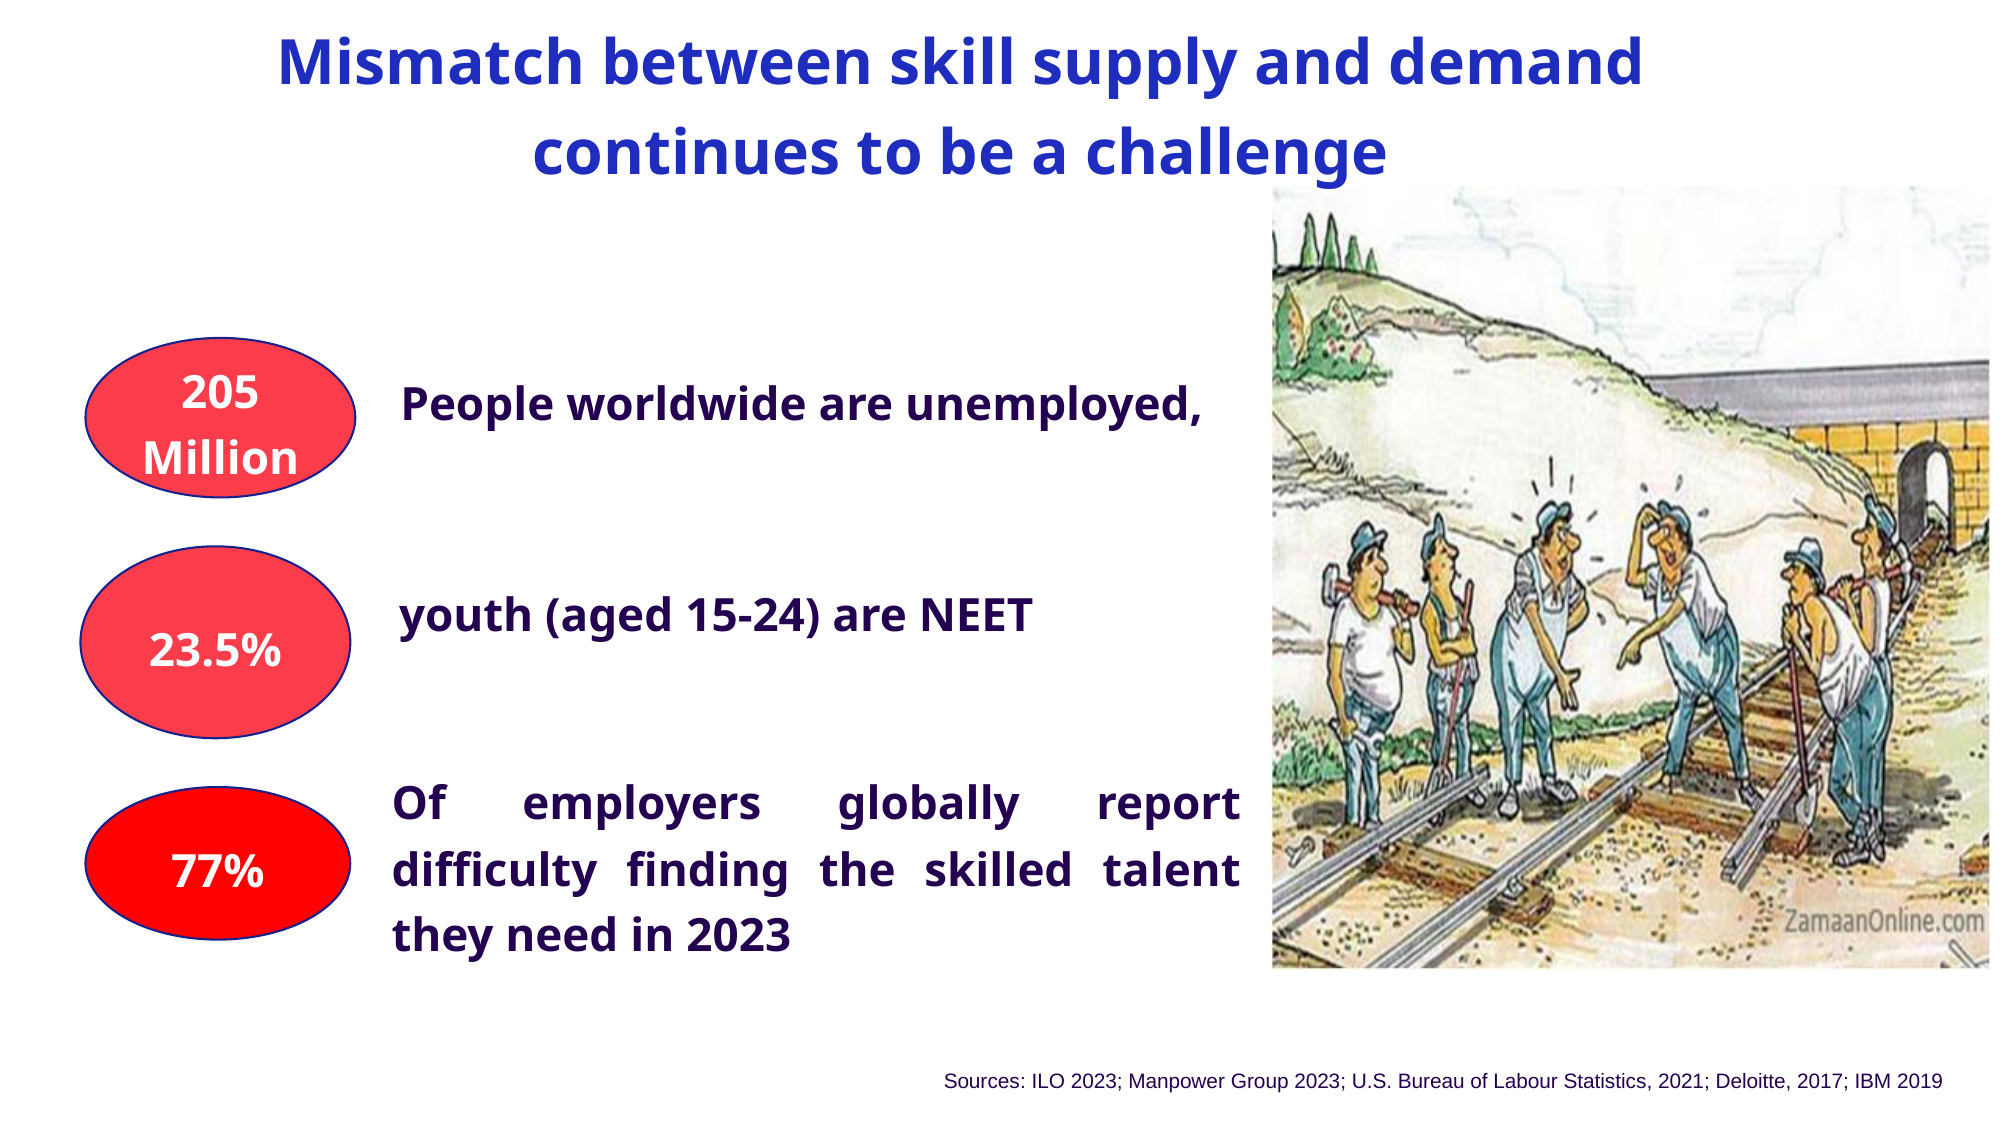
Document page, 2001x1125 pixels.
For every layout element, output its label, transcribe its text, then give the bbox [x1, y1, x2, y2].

text_box Sources: ILO 2023; Manpower Group 2023; U.S. Bureau of Labour Statistics, 2021; Deloitte, 2017; IBM 2019 [929, 1035, 1984, 1104]
text_box Mismatch between skill supply and demand continues to be a challenge [227, 8, 1695, 187]
text_box People worldwide are unemployed, [385, 356, 1265, 437]
picture [1271, 185, 1991, 970]
text_box Of employers globally report difficulty finding the skilled talent they need in 2023 [376, 755, 1256, 969]
text_box 23.5% [79, 545, 352, 740]
text_box youth (aged 15-24) are NEET [384, 567, 1263, 649]
text_box 77% [84, 785, 352, 941]
text_box 205 Million [84, 336, 357, 499]
